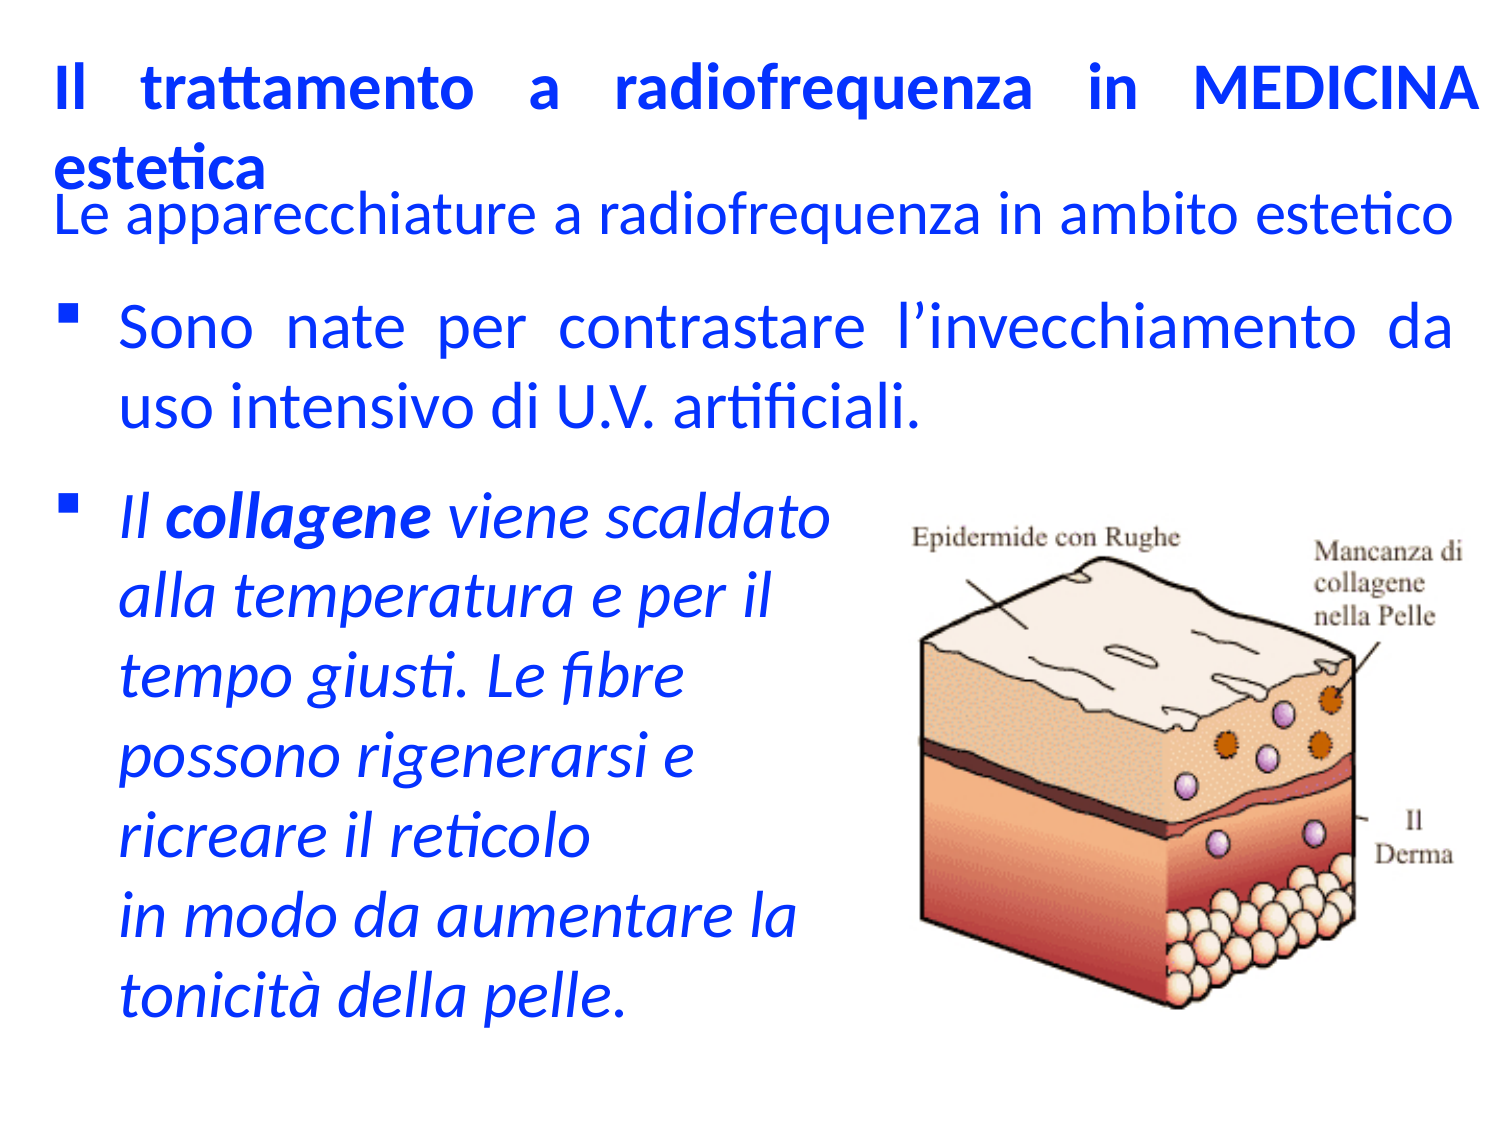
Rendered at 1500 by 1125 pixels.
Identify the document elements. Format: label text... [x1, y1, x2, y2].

text_box Le apparecchiature a radiofrequenza in ambito estetico Sono nate per contrastare l’invecchiamento da uso intensivo di U.V. artificiali. Il collagene viene scaldato alla temperatura e per il tempo giusti. Le fibre possono rigenerarsi e ricreare il reticolo in modo da aumentare la tonicità della pelle. [38, 164, 1471, 1039]
picture [908, 513, 1471, 1012]
text_box Il trattamento a radiofrequenza in MEDICINA estetica [38, 35, 1497, 210]
